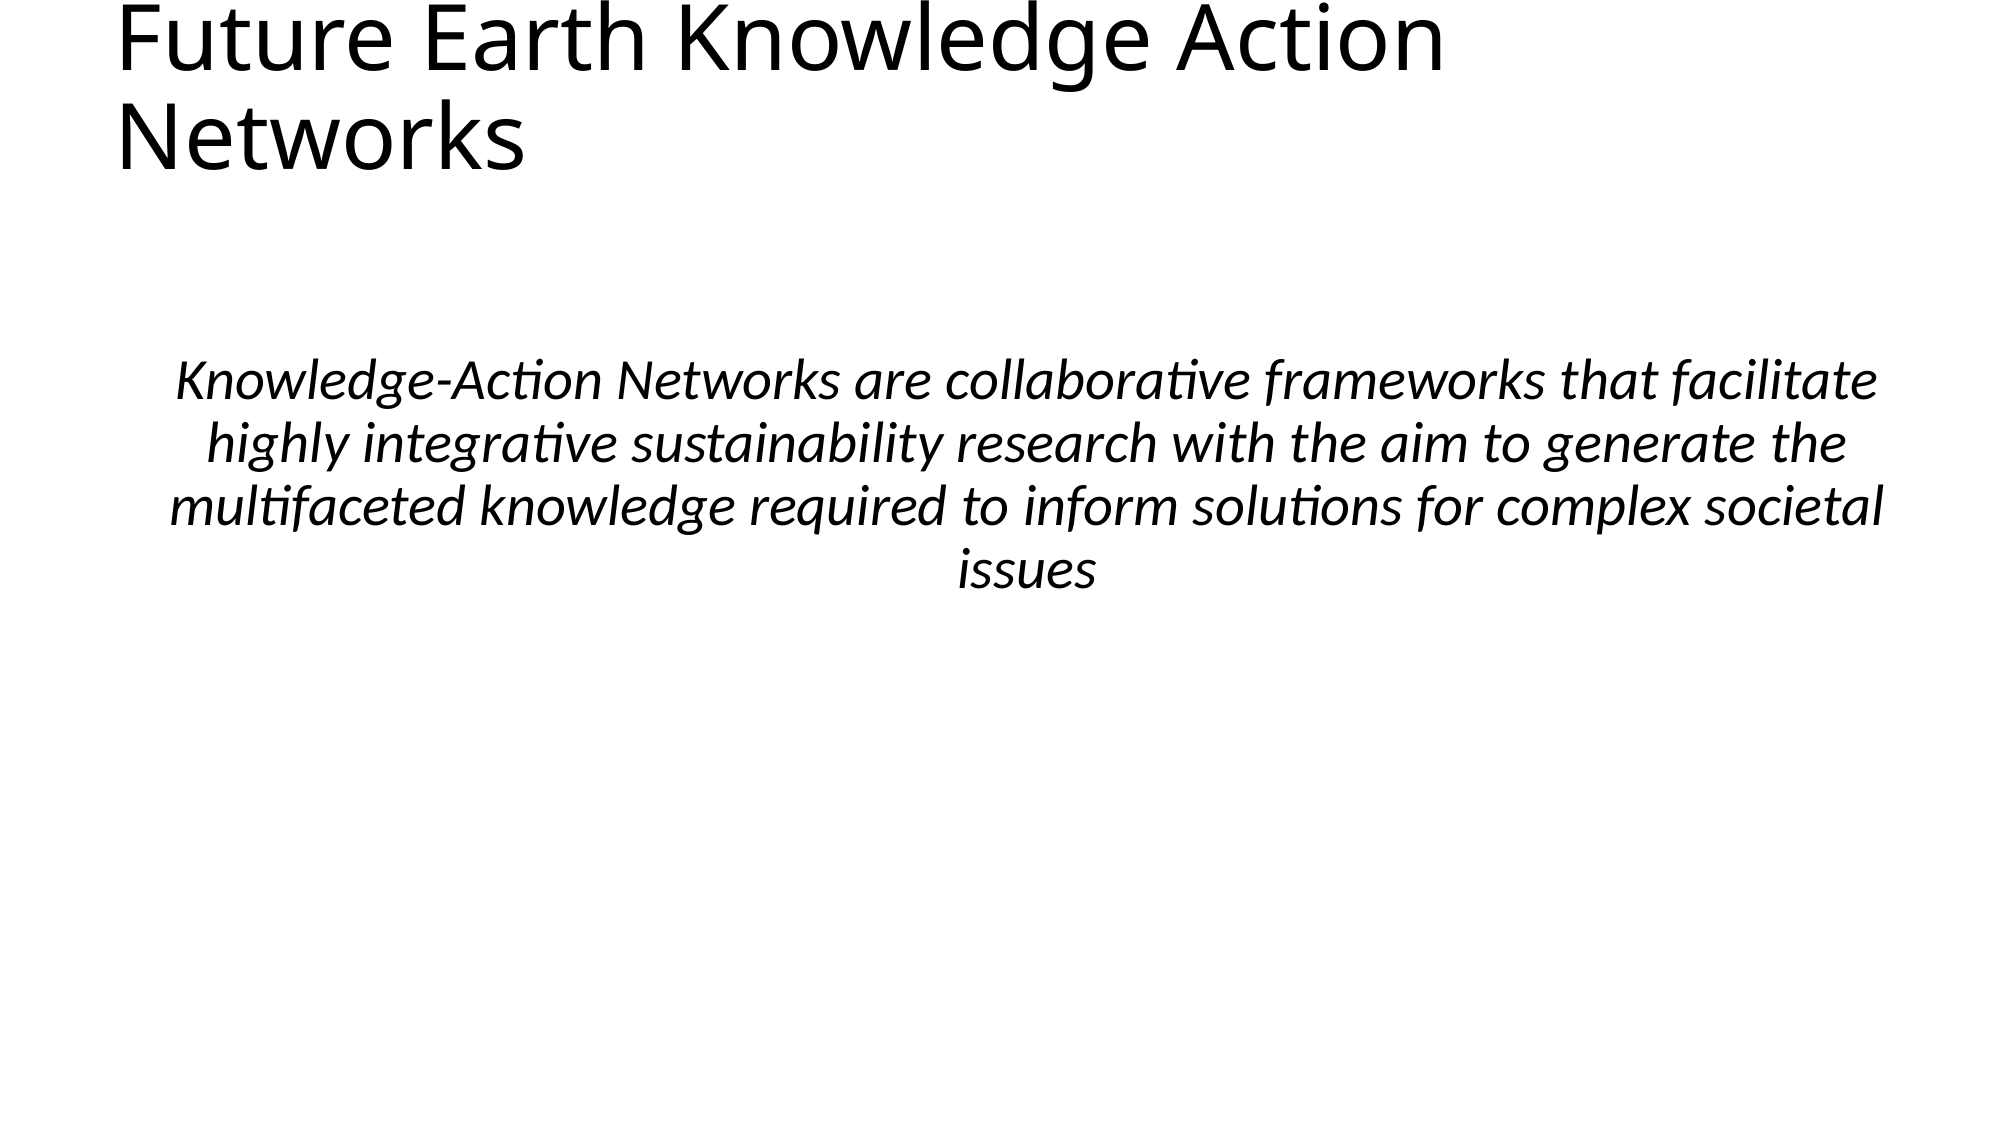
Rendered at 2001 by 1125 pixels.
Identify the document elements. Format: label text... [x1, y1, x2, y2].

list Knowledge-Action Networks are collaborative frameworks that facilitate highly integrative sustainability research with the aim to generate the multifaceted knowledge required to inform solutions for complex societal issues [55, 341, 1961, 990]
title Future Earth Knowledge Action Networks [99, 0, 1900, 185]
